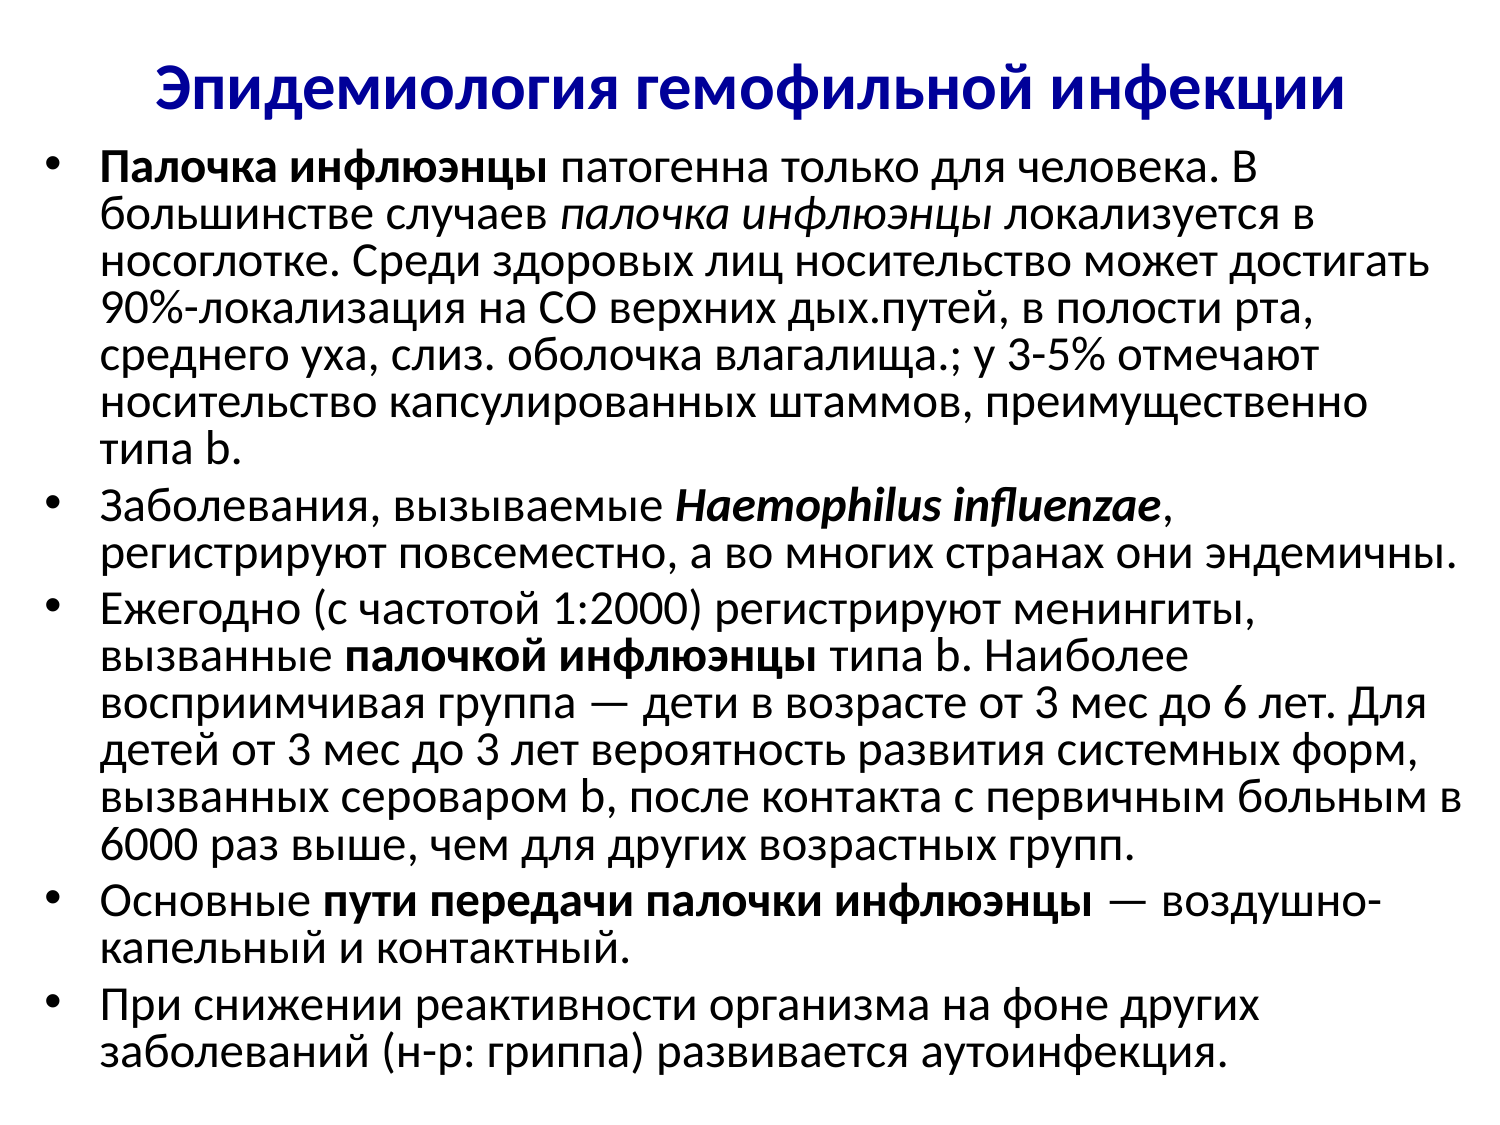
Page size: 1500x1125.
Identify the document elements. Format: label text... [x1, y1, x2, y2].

list Палочка инфлюэнцы патогенна только для человека. В большинстве случаев палочка инфлюэнцы локализуется в носоглотке. Среди здоровых лиц носительство может достигать 90%-локализация на СО верхних дых.путей, в полости рта, среднего уха, слиз. оболочка влагалища.; у 3-5% отмечают носительство капсулированных штаммов, преимущественно типа b. Заболевания, вызываемые Haemophilus influenzae, регистрируют повсеместно, а во многих странах они эндемичны. Ежегодно (с частотой 1:2000) регистрируют менингиты, вызванные палочкой инфлюэнцы типа b. Наиболее восприимчивая группа — дети в возрасте от 3 мес до 6 лет. Для детей от 3 мес до 3 лет вероятность развития системных форм, вызванных сероваром b, после контакта с первичным больным в 6000 раз вышe, чем для других возрастных групп. Основные пути передачи палочки инфлюэнцы — воздушно-капельный и контактный. При снижении реактивности организма на фоне других заболеваний (н-р: гриппа) развивается аутоинфекция. [29, 137, 1483, 1125]
title Эпидемиология гемофильной инфекции [76, 30, 1427, 135]
